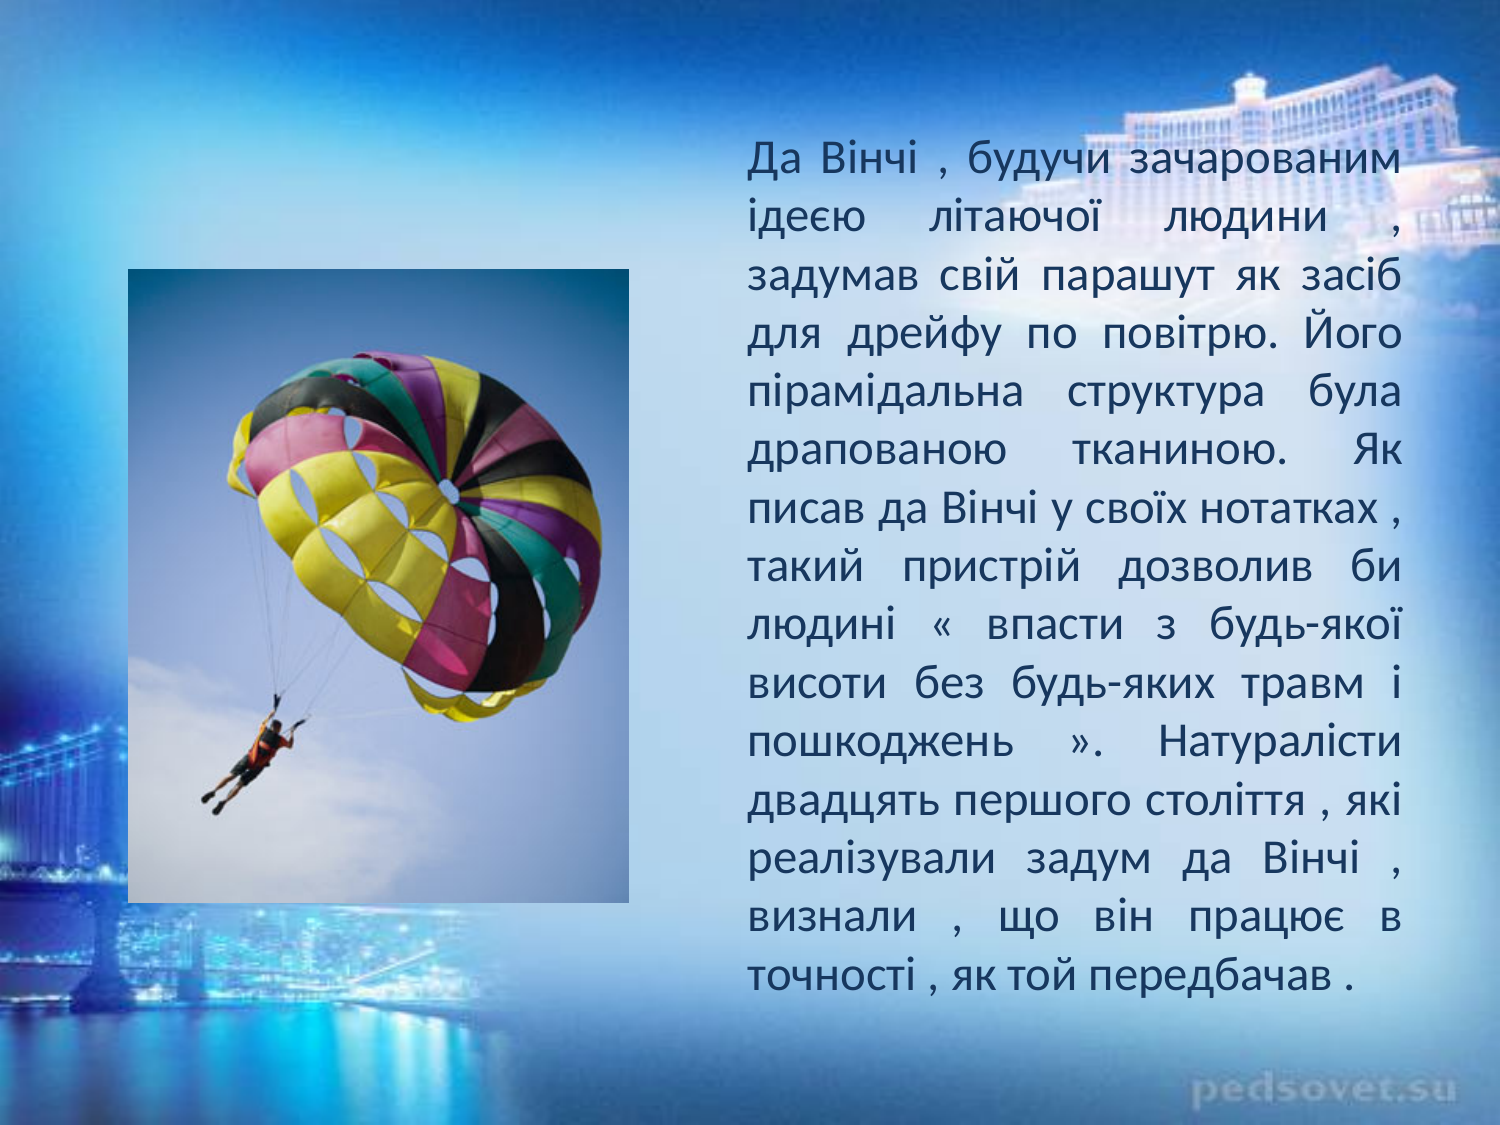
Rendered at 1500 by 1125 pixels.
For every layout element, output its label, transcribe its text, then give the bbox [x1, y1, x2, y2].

list Да Вінчі , будучи зачарованим ідеєю літаючої людини , задумав свій парашут як засіб для дрейфу по повітрю. Його пірамідальна структура була драпованою тканиною. Як писав да Вінчі у своїх нотатках , такий пристрій дозволив би людині « впасти з будь-якої висоти без будь-яких травм і пошкоджень ». Натуралісти двадцять першого століття , які реалізували задум да Вінчі , визнали , що він працює в точності , як той передбачав . [679, 117, 1418, 1067]
picture [0, 0, 1500, 1125]
